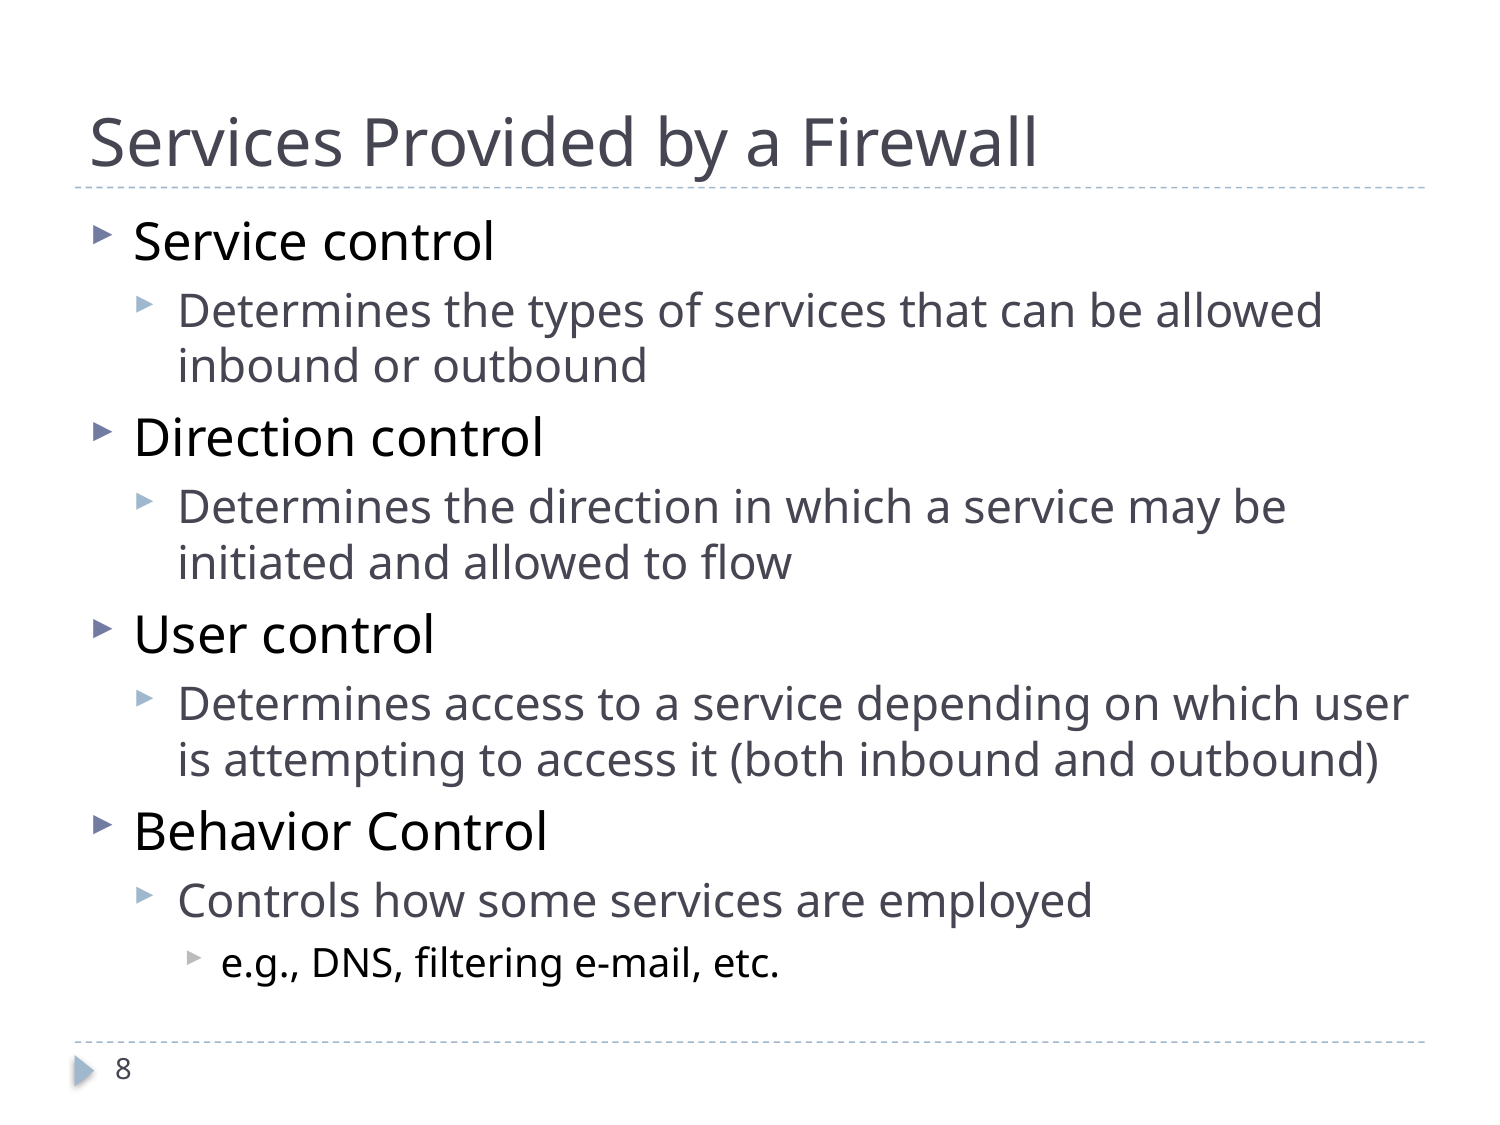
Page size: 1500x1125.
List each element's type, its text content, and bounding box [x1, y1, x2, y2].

title Services Provided by a Firewall [75, 24, 1425, 188]
slide_number 8 [100, 1042, 426, 1103]
list Service control Determines the types of services that can be allowed inbound or outbound Direction control Determines the direction in which a service may be initiated and allowed to flow User control Determines access to a service depending on which user is attempting to access it (both inbound and outbound) Behavior Control Controls how some services are employed e.g., DNS, filtering e-mail, etc. [75, 200, 1425, 1010]
